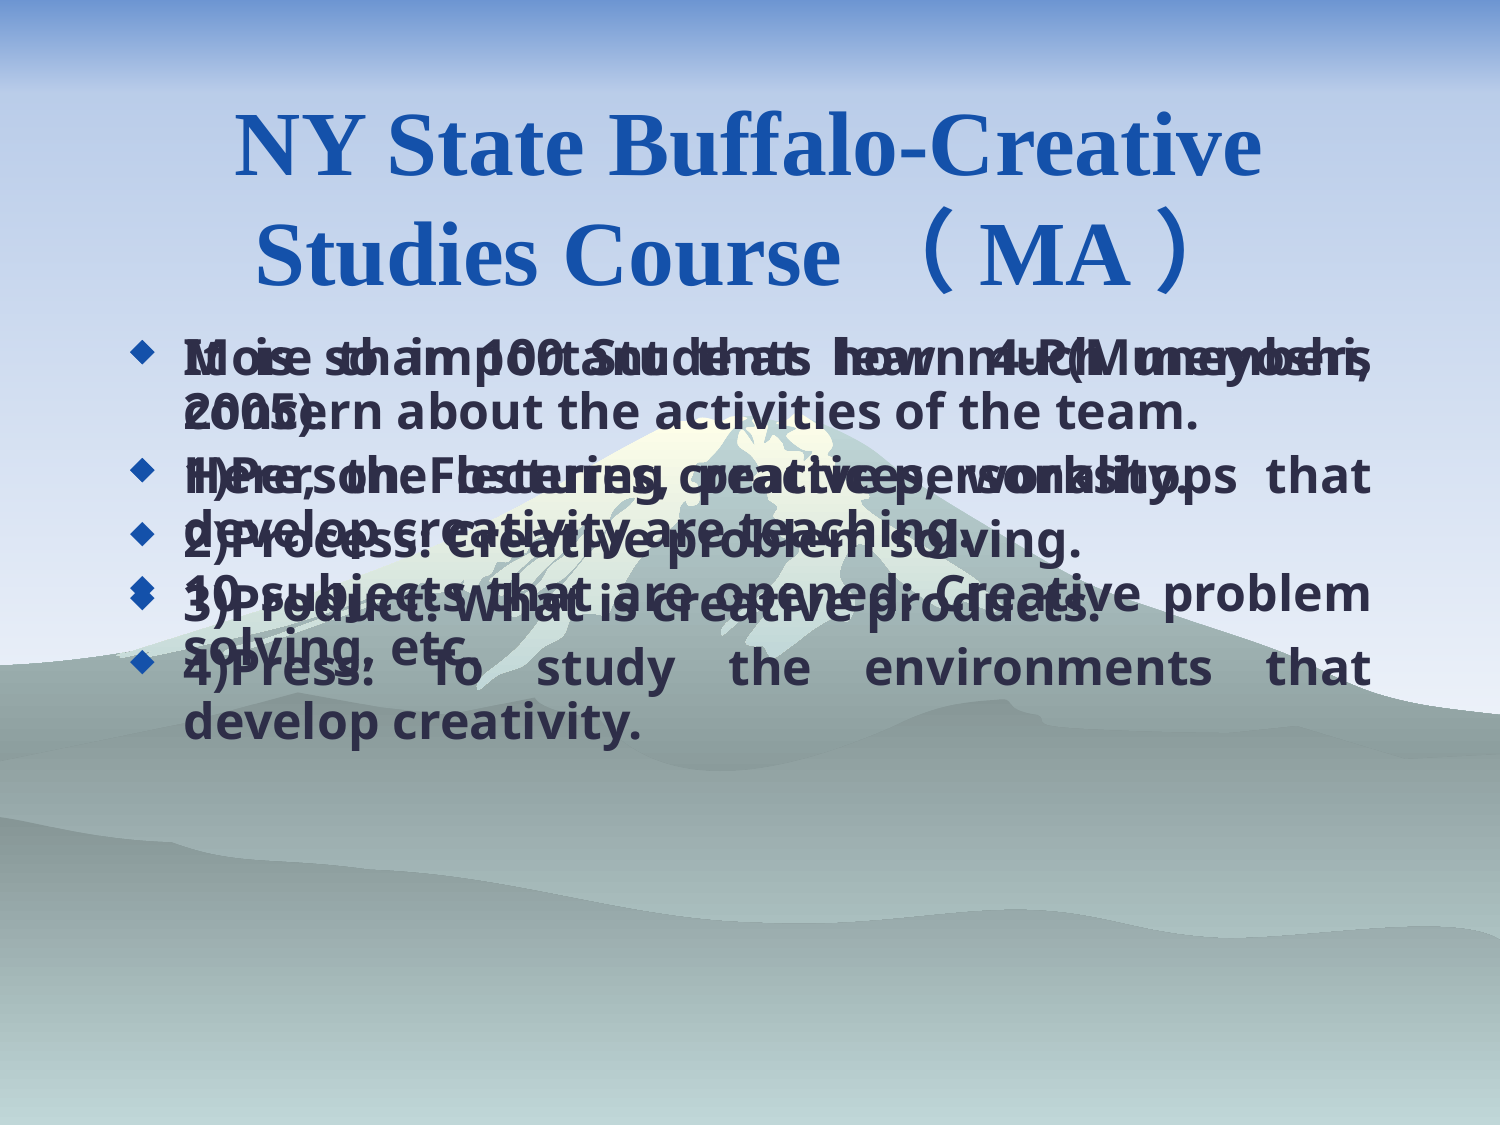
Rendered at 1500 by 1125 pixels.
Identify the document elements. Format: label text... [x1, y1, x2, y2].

title NY State Buffalo-Creative Studies Course（MA） [112, 99, 1388, 288]
list It is so important that how much members concern about the activities of the team. Here, the lectures, practices, workshops that develop creativity are teaching. 10 subjects that are opened: Creative problem solving, etc. [112, 324, 1388, 1001]
